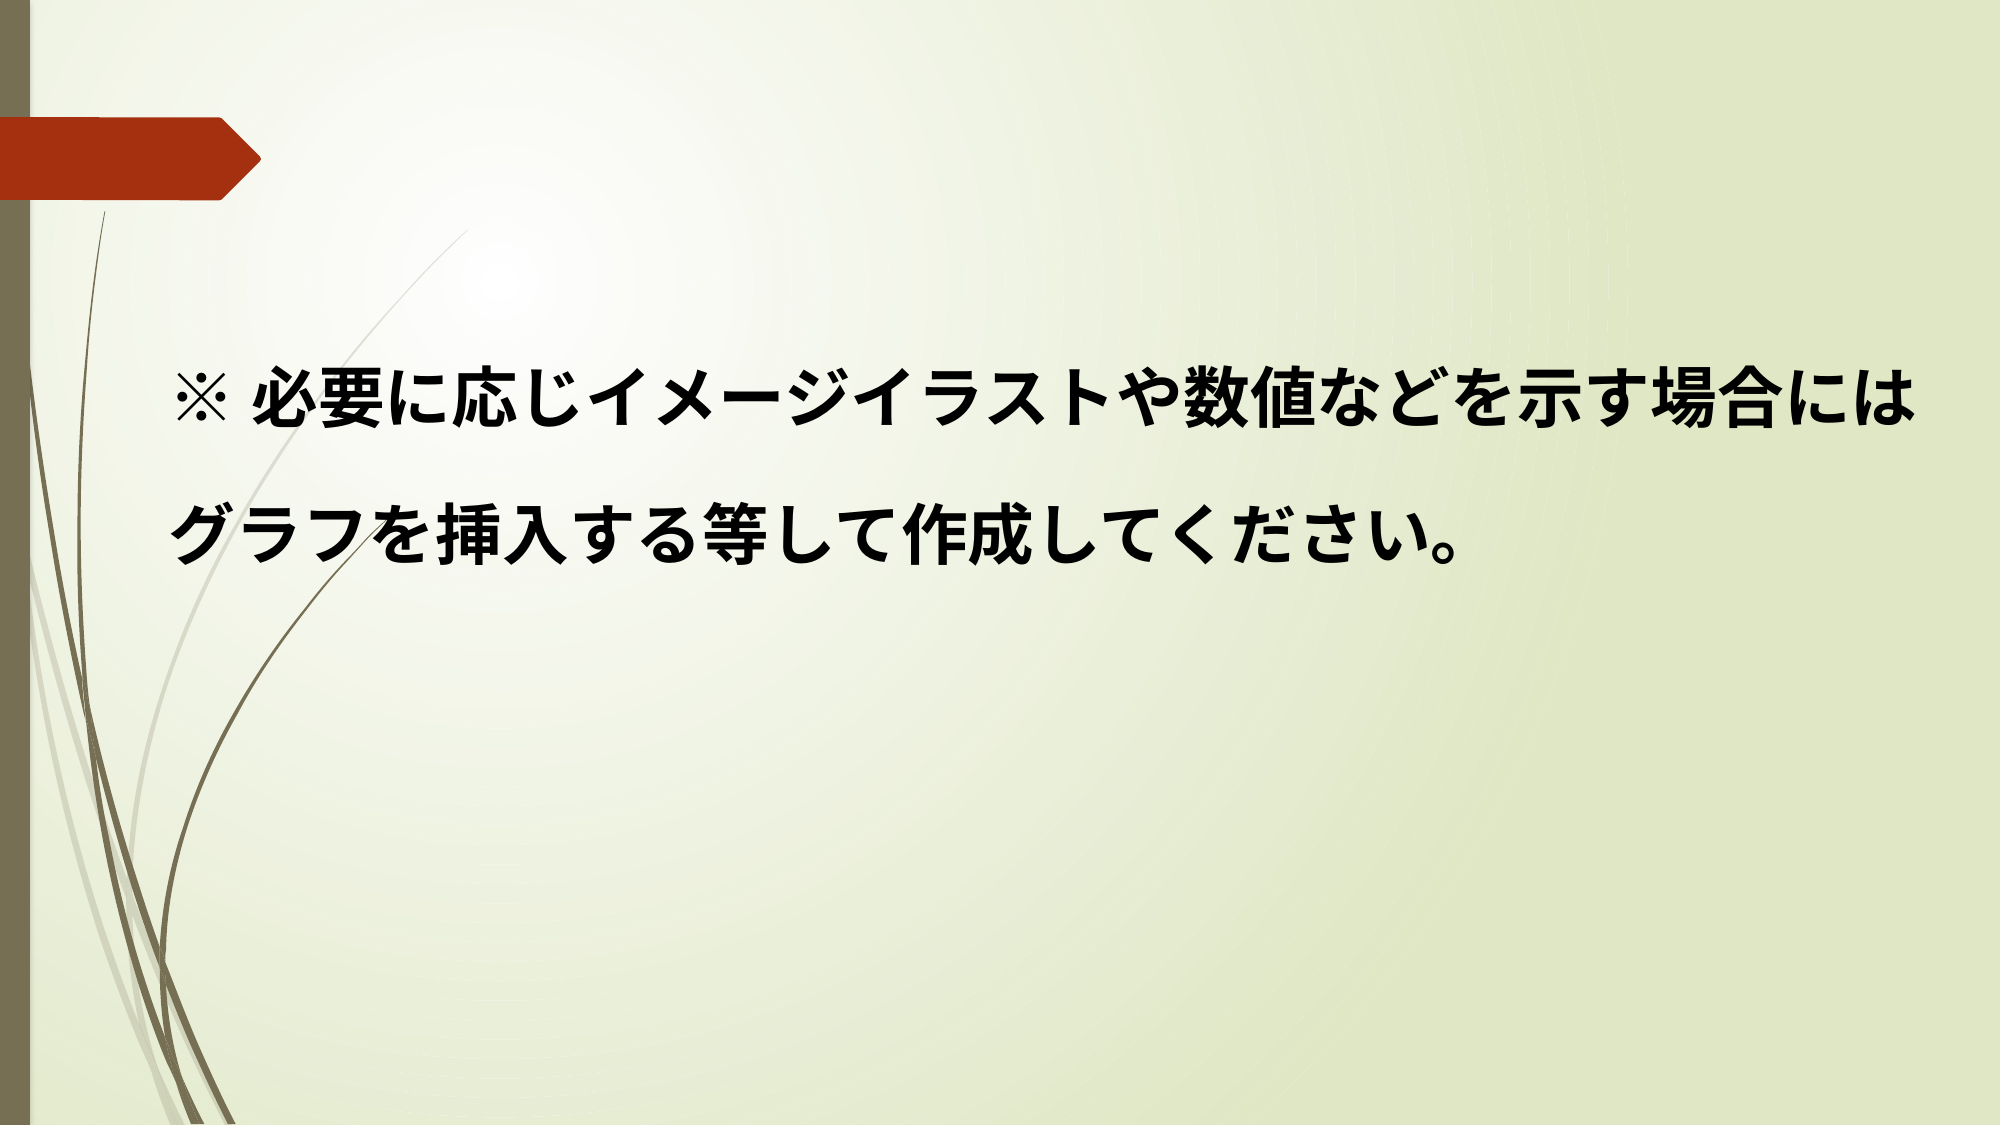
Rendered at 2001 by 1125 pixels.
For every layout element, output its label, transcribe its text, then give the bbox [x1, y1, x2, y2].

text_box ※必要に応じイメージイラストや数値などを示す場合にはグラフを挿入する等して作成してください。 [153, 292, 1965, 612]
